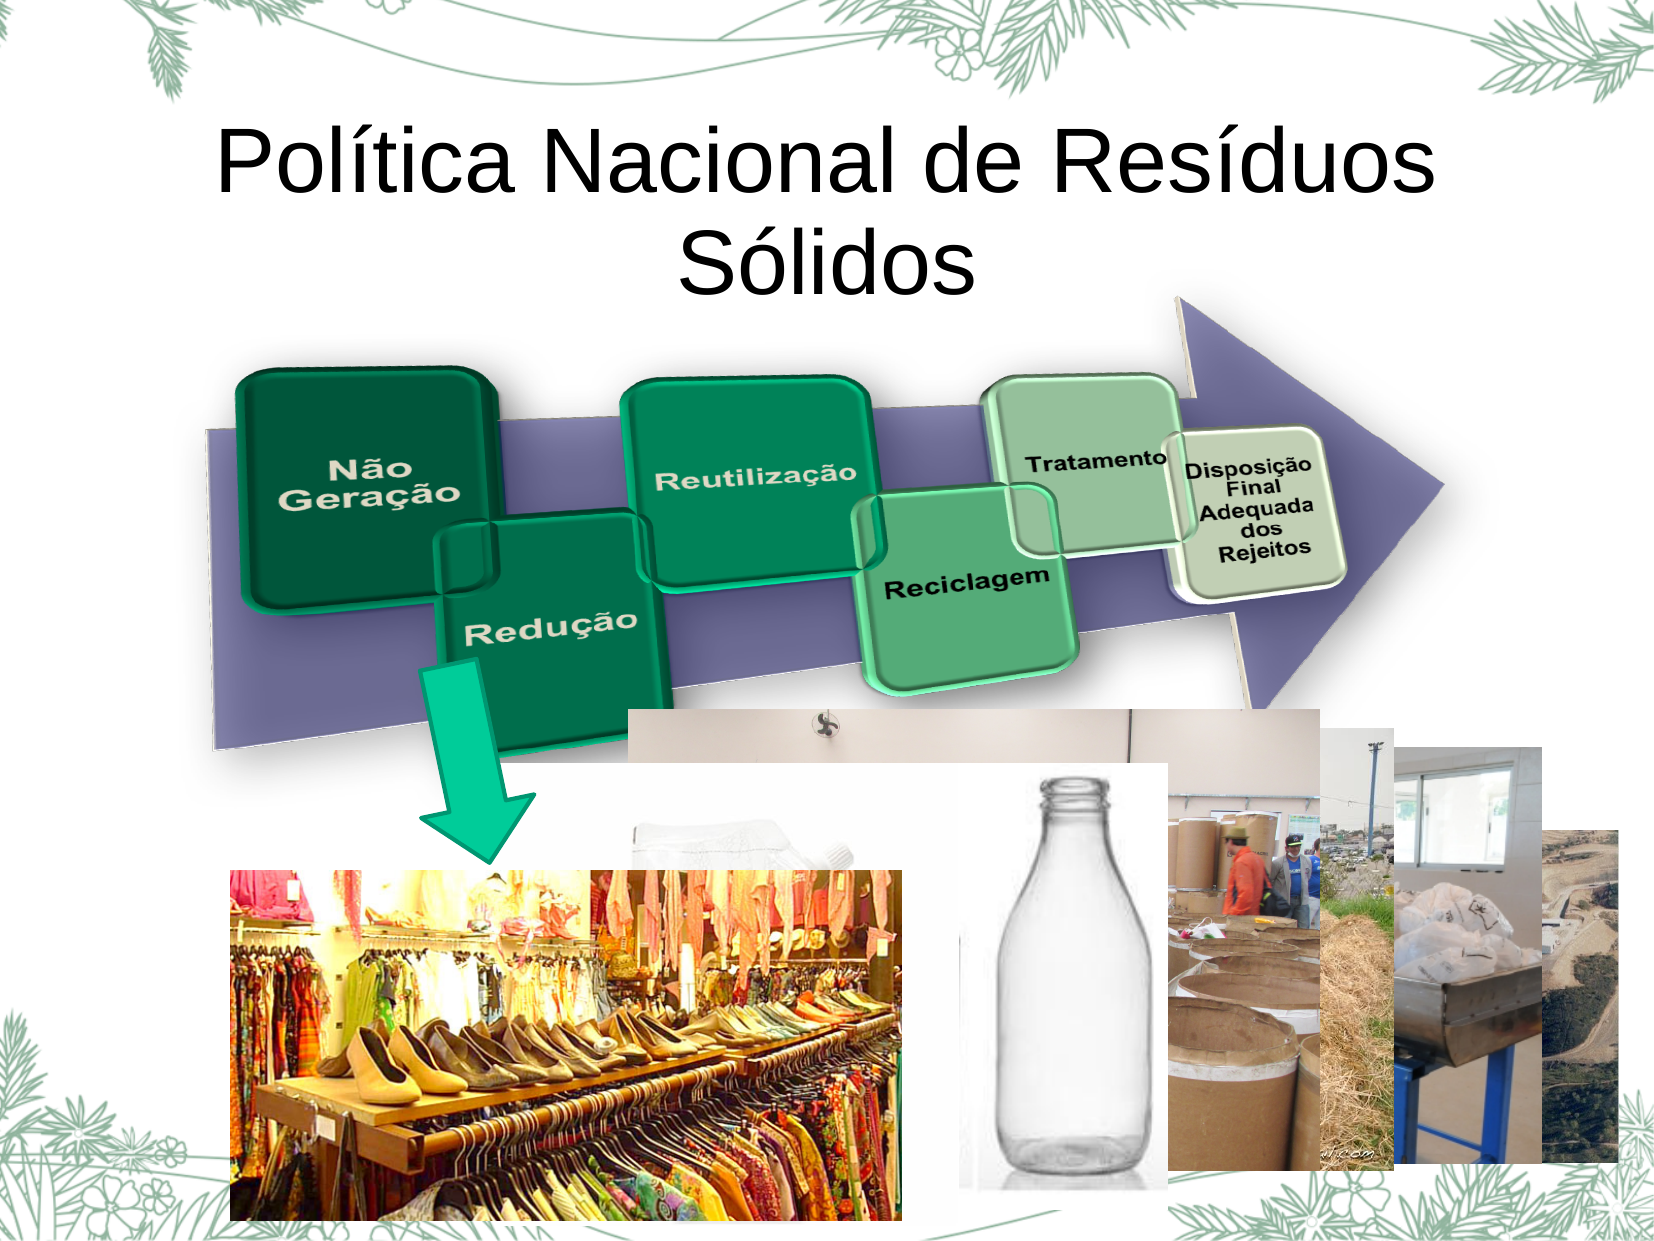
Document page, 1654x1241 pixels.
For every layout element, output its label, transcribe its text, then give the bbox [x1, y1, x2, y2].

picture [0, 0, 1654, 1241]
text_box Política Nacional de Resíduos Sólidos [83, 105, 1572, 313]
